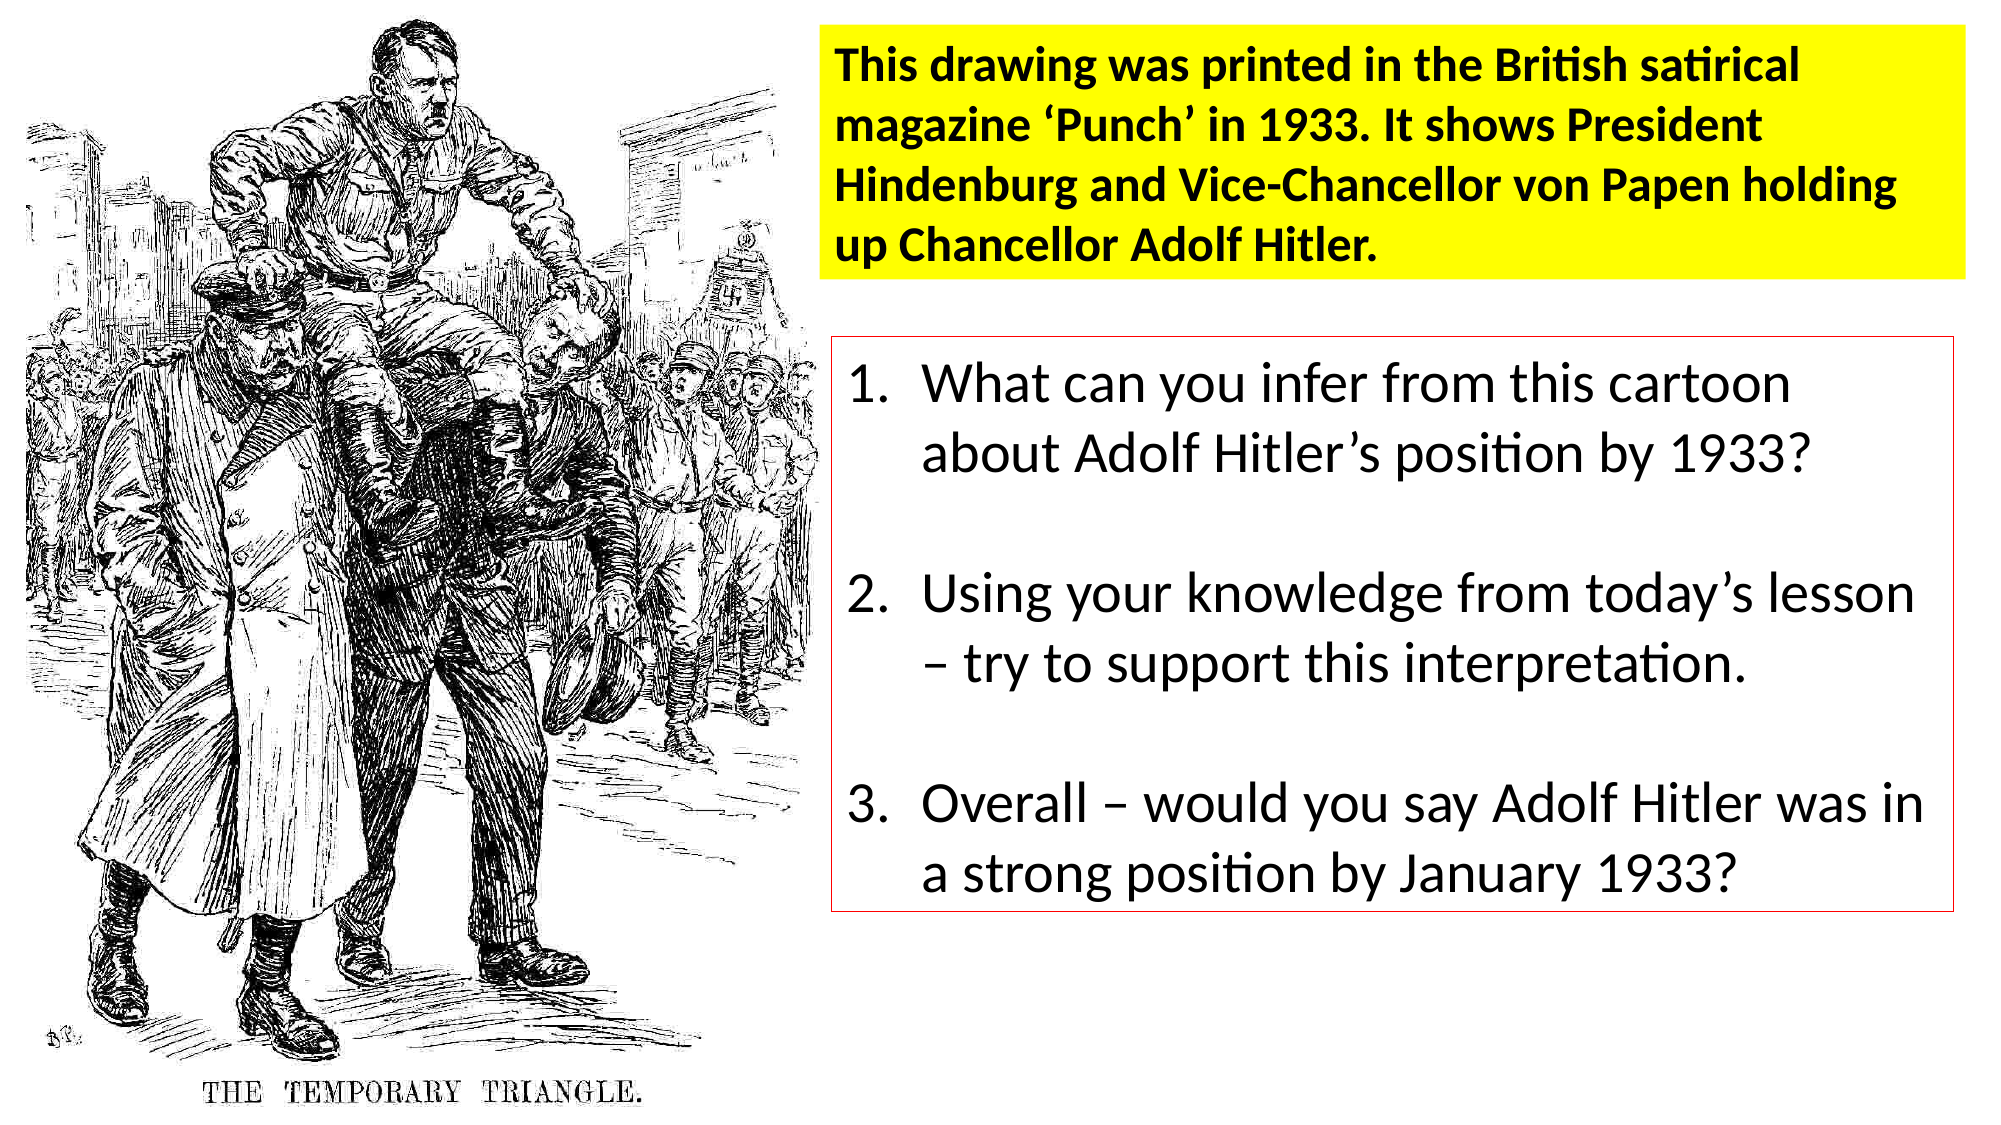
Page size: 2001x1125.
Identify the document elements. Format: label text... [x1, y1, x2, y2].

text_box This drawing was printed in the British satirical magazine ‘Punch’ in 1933. It shows President Hindenburg and Vice-Chancellor von Papen holding up Chancellor Adolf Hitler. [820, 24, 1966, 280]
picture [26, 1, 820, 1125]
text_box What can you infer from this cartoon about Adolf Hitler’s position by 1933? Using your knowledge from today’s lesson – try to support this interpretation. Overall – would you say Adolf Hitler was in a strong position by January 1933? [831, 336, 1954, 912]
